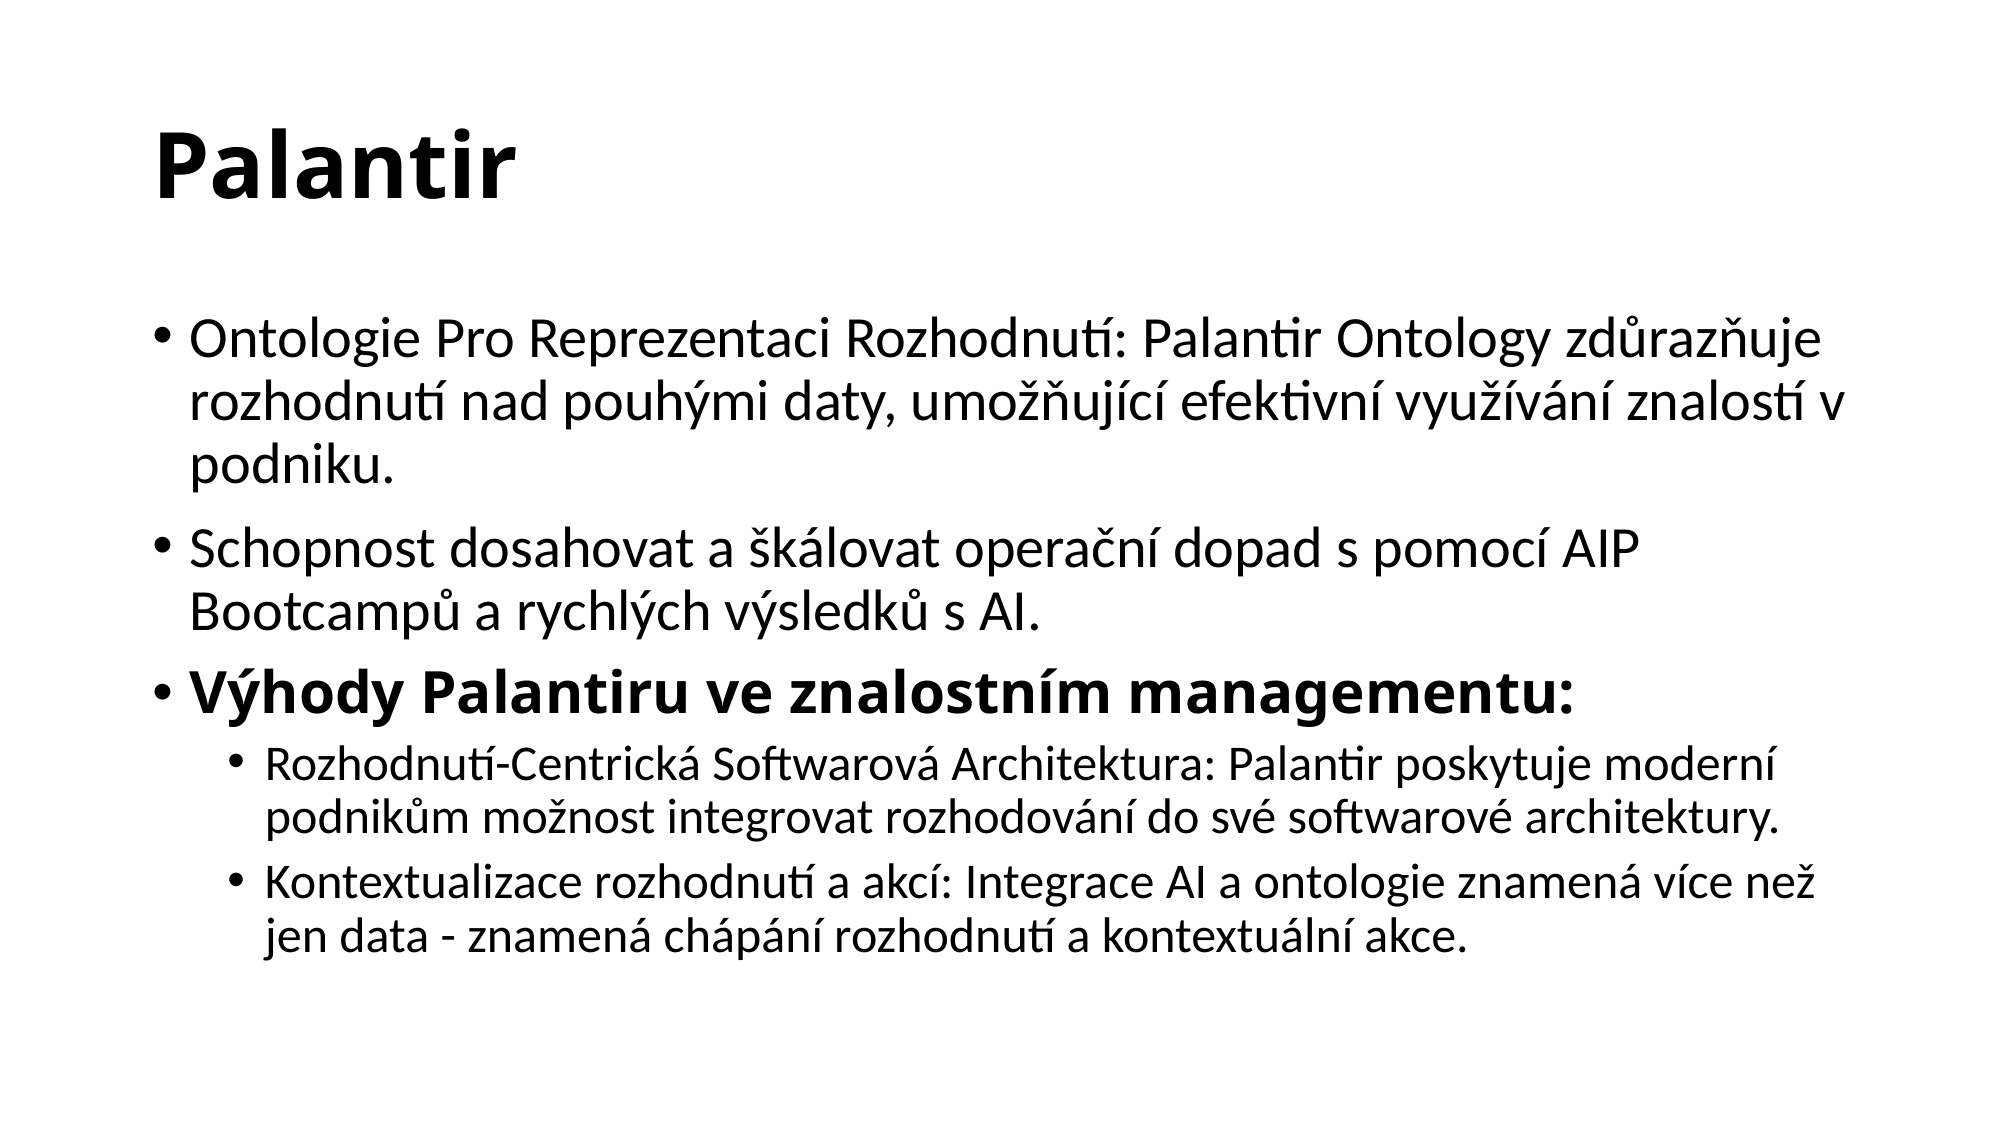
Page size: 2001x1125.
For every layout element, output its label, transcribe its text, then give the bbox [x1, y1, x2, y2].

title Palantir [137, 59, 1863, 278]
list Ontologie Pro Reprezentaci Rozhodnutí: Palantir Ontology zdůrazňuje rozhodnutí nad pouhými daty, umožňující efektivní využívání znalostí v podniku. Schopnost dosahovat a škálovat operační dopad s pomocí AIP Bootcampů a rychlých výsledků s AI. Výhody Palantiru ve znalostním managementu: Rozhodnutí-Centrická Softwarová Architektura: Palantir poskytuje moderní podnikům možnost integrovat rozhodování do své softwarové architektury. Kontextualizace rozhodnutí a akcí: Integrace AI a ontologie znamená více než jen data - znamená chápání rozhodnutí a kontextuální akce. [137, 299, 1863, 1014]
